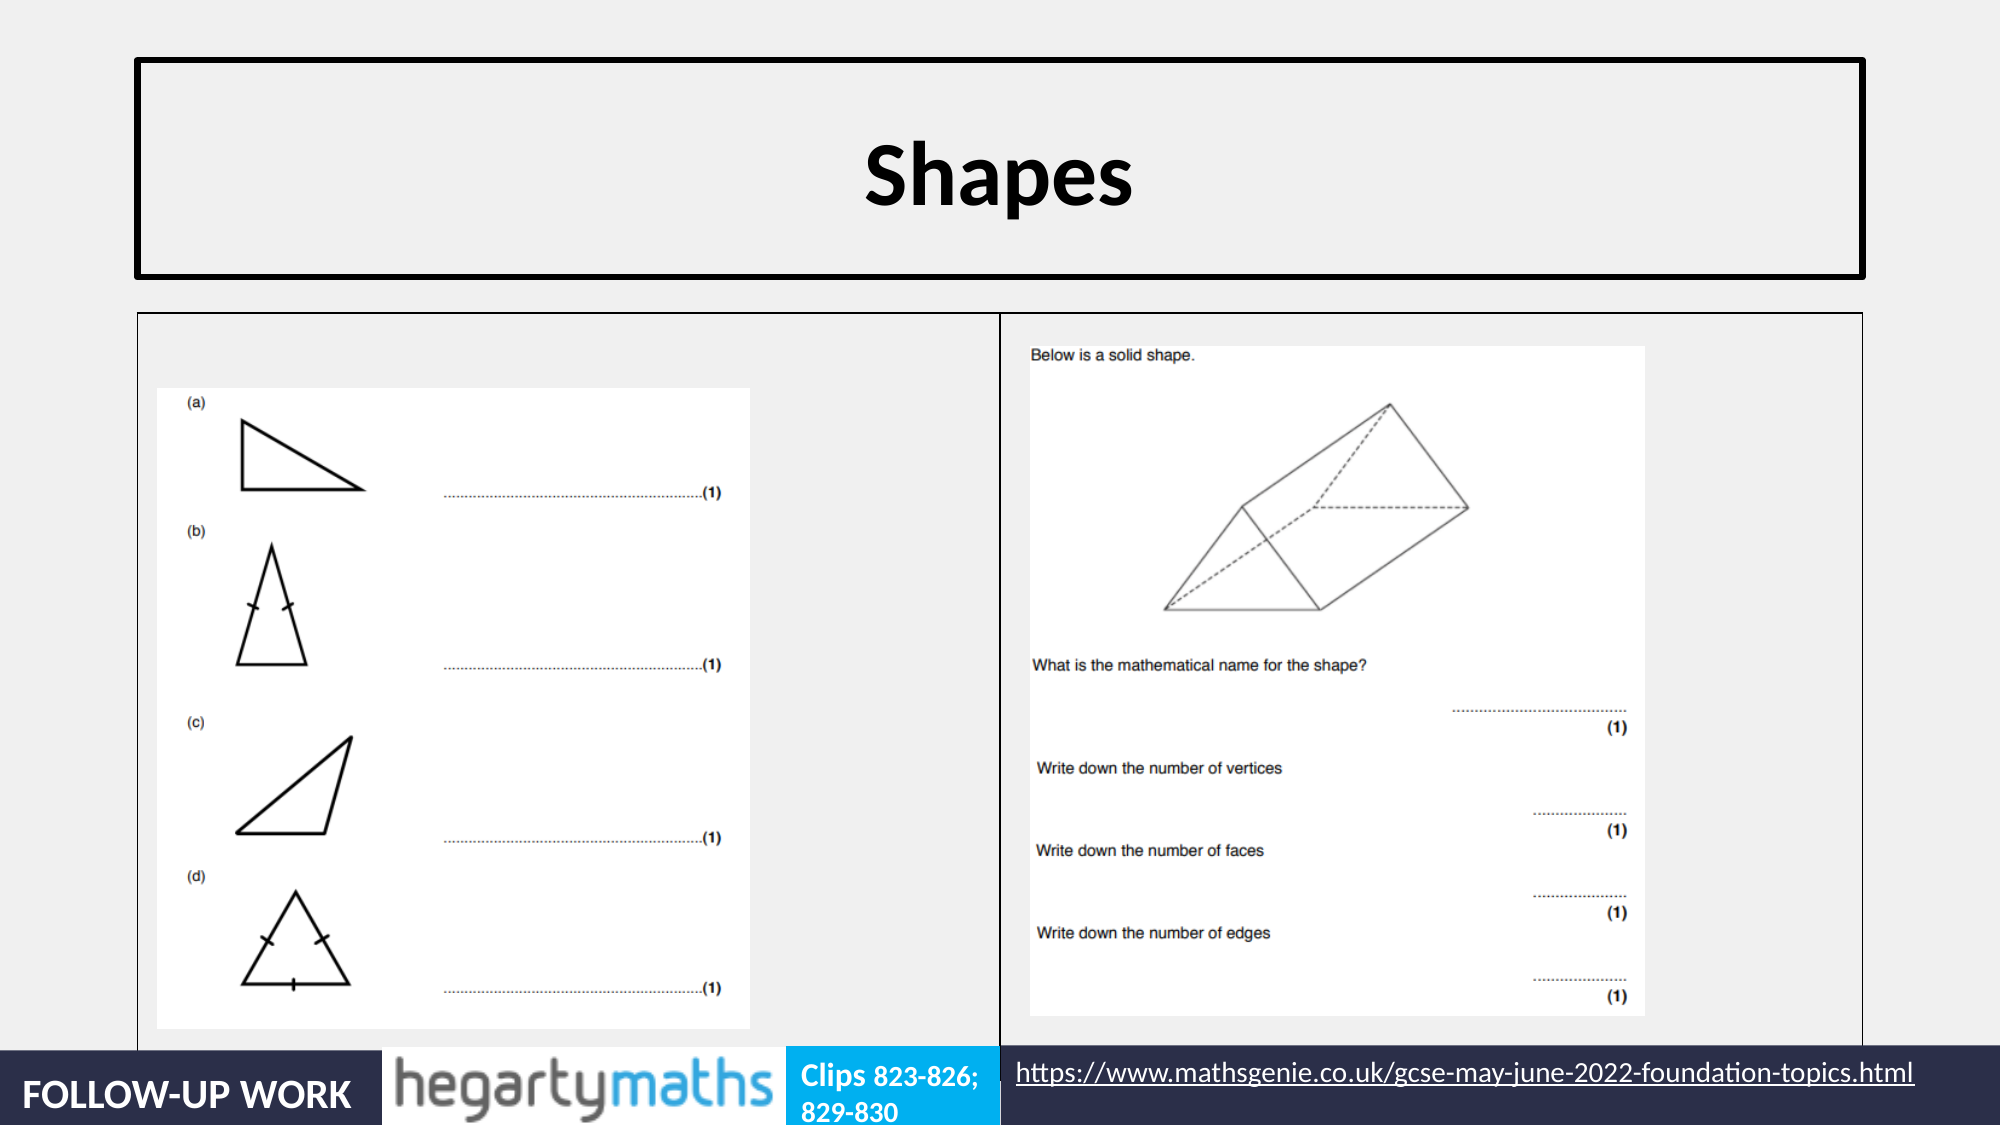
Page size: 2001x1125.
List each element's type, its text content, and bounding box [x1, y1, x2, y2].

text_box https://www.mathsgenie.co.uk/gcse-may-june-2022-foundation-topics.html [1000, 1045, 2000, 1125]
picture [157, 387, 751, 1029]
text_box FOLLOW-UP WORK [0, 1050, 377, 1125]
text_box Clips 823-826; 829-830 [786, 1046, 1000, 1125]
title Shapes [137, 59, 1863, 278]
picture [381, 1047, 785, 1125]
picture [1030, 345, 1645, 1017]
